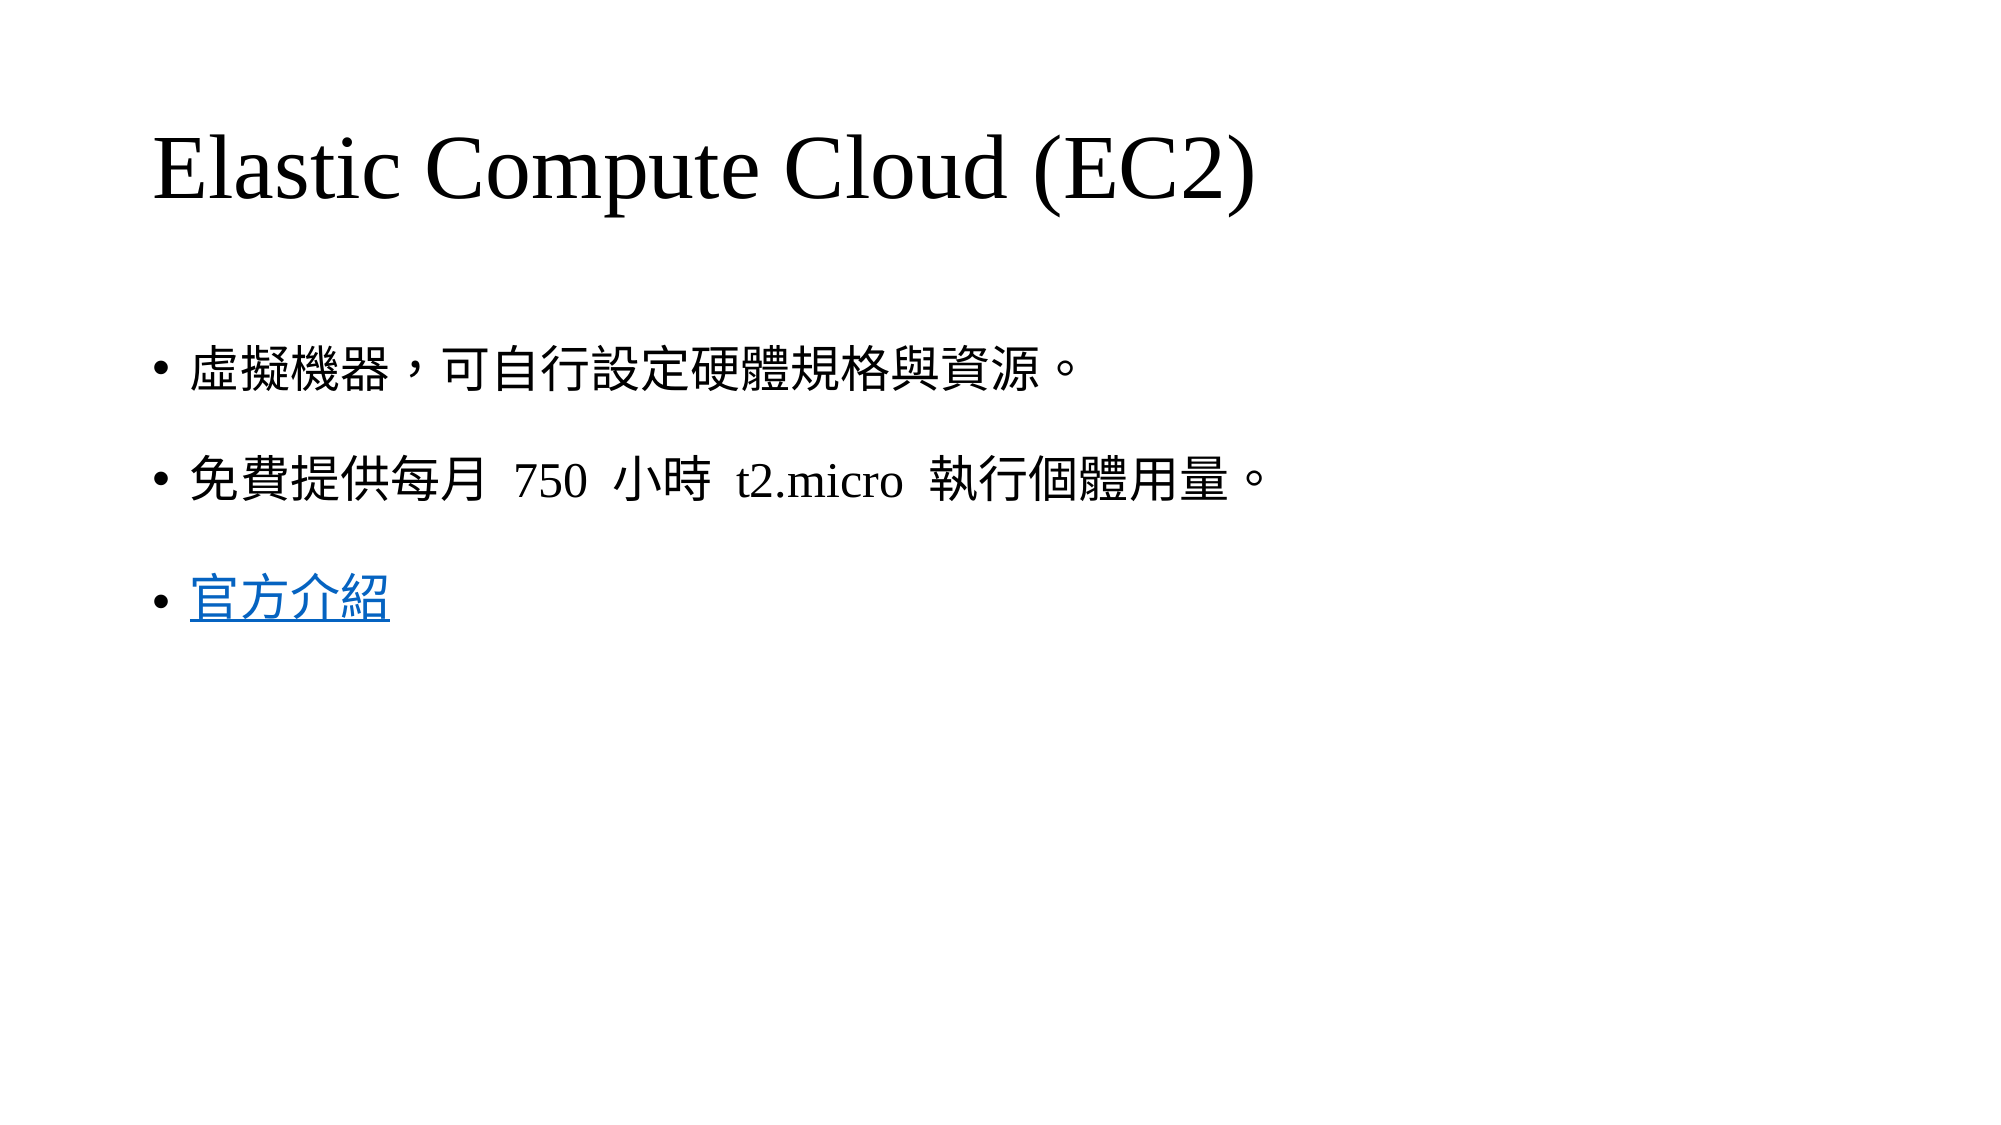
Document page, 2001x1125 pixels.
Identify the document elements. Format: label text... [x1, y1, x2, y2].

list 虛擬機器，可自行設定硬體規格與資源。 免費提供每月 750 小時 t2.micro 執行個體用量。 官方介紹 [137, 299, 1863, 1014]
title Elastic Compute Cloud (EC2) [137, 59, 1863, 278]
